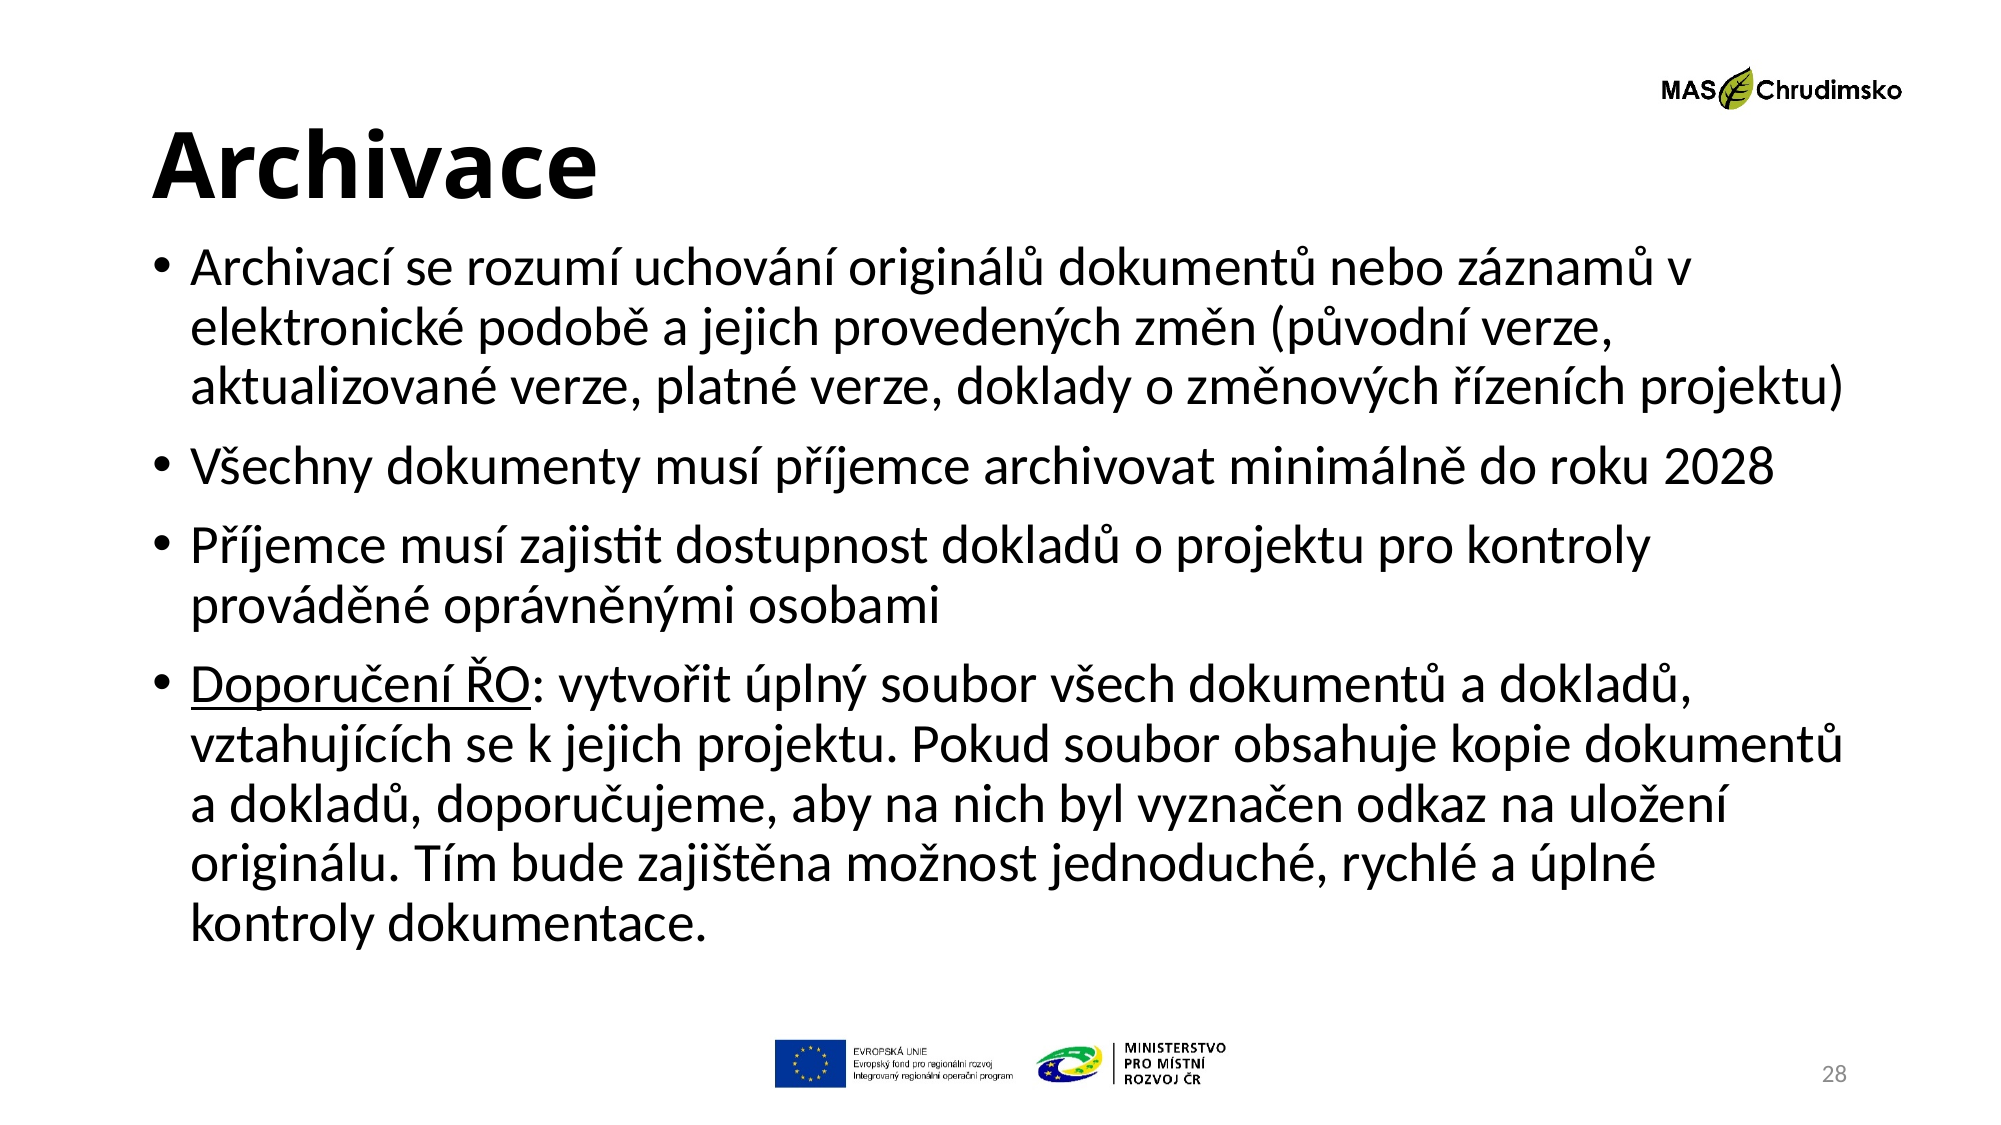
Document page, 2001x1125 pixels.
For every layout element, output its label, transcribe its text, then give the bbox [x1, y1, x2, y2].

list Archivací se rozumí uchování originálů dokumentů nebo záznamů v elektronické podobě a jejich provedených změn (původní verze, aktualizované verze, platné verze, doklady o změnových řízeních projektu) Všechny dokumenty musí příjemce archivovat minimálně do roku 2028 Příjemce musí zajistit dostupnost dokladů o projektu pro kontroly prováděné oprávněnými osobami Doporučení ŘO: vytvořit úplný soubor všech dokumentů a dokladů, vztahujících se k jejich projektu. Pokud soubor obsahuje kopie dokumentů a dokladů, doporučujeme, aby na nich byl vyznačen odkaz na uložení originálu. Tím bude zajištěna možnost jednoduché, rychlé a úplné kontroly dokumentace. [137, 230, 1863, 1014]
slide_number 28 [1412, 1042, 1863, 1103]
title Archivace [137, 59, 1863, 230]
picture [759, 1023, 1241, 1103]
picture [1641, 59, 1922, 116]
